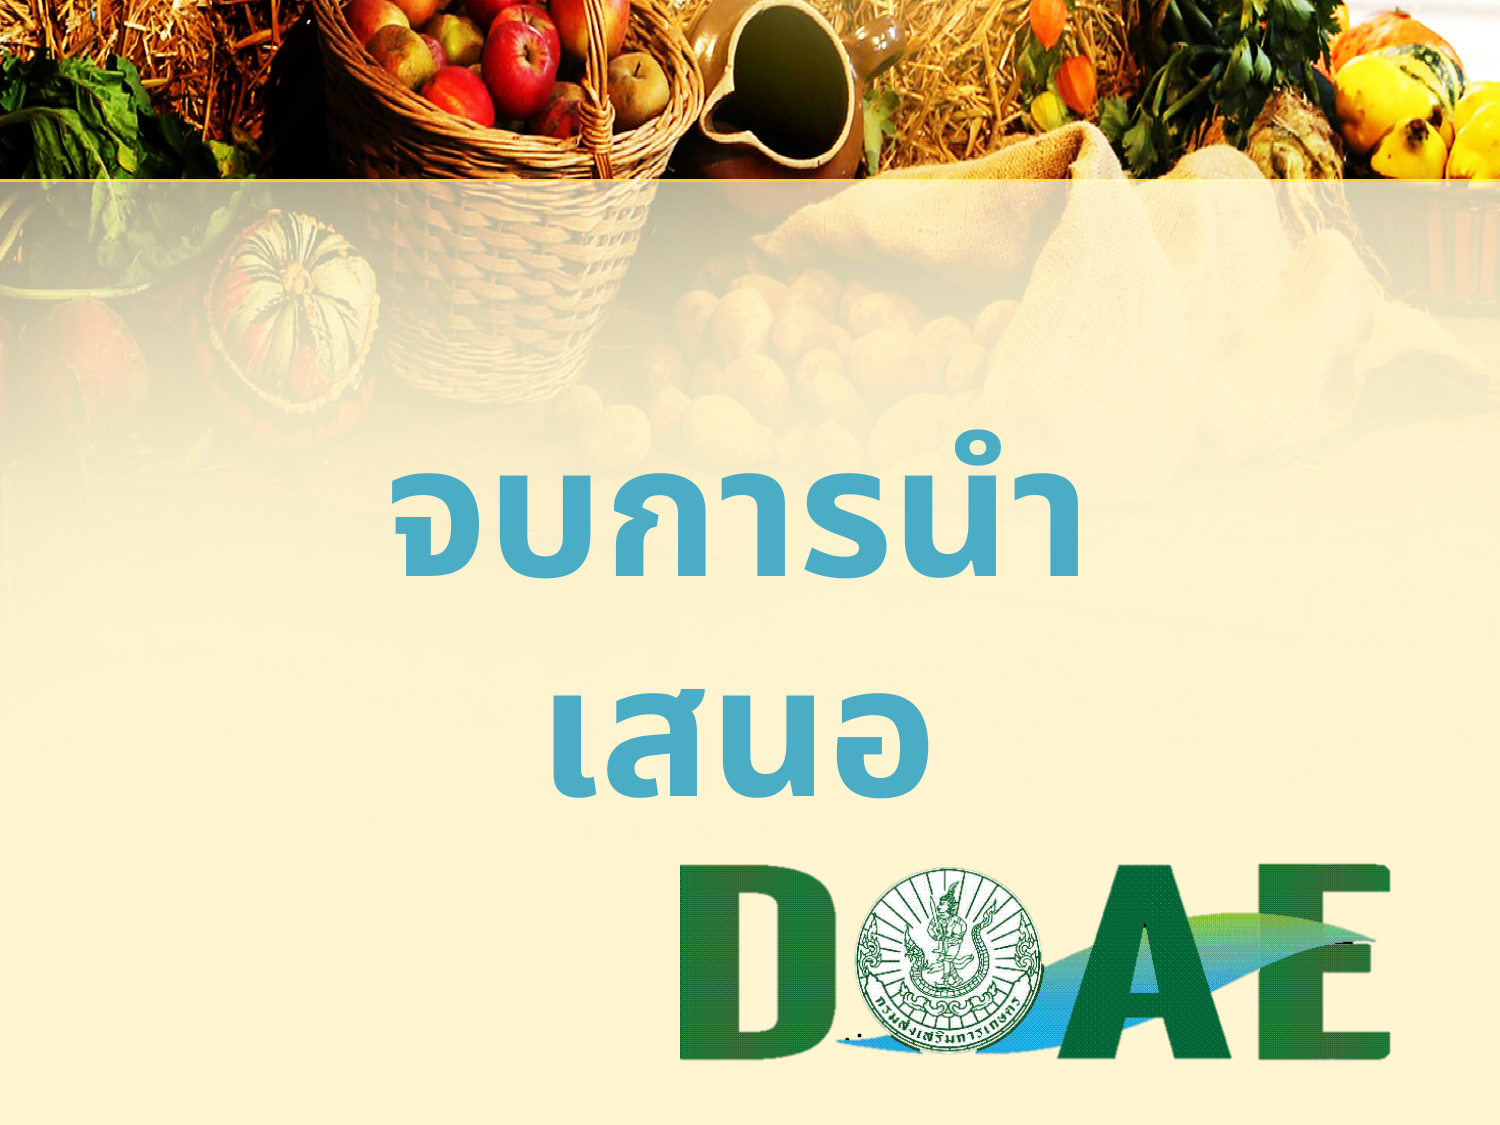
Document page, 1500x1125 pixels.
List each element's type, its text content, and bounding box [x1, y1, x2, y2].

text_box จบการนำเสนอ [279, 385, 1198, 841]
picture [0, 0, 1500, 1125]
